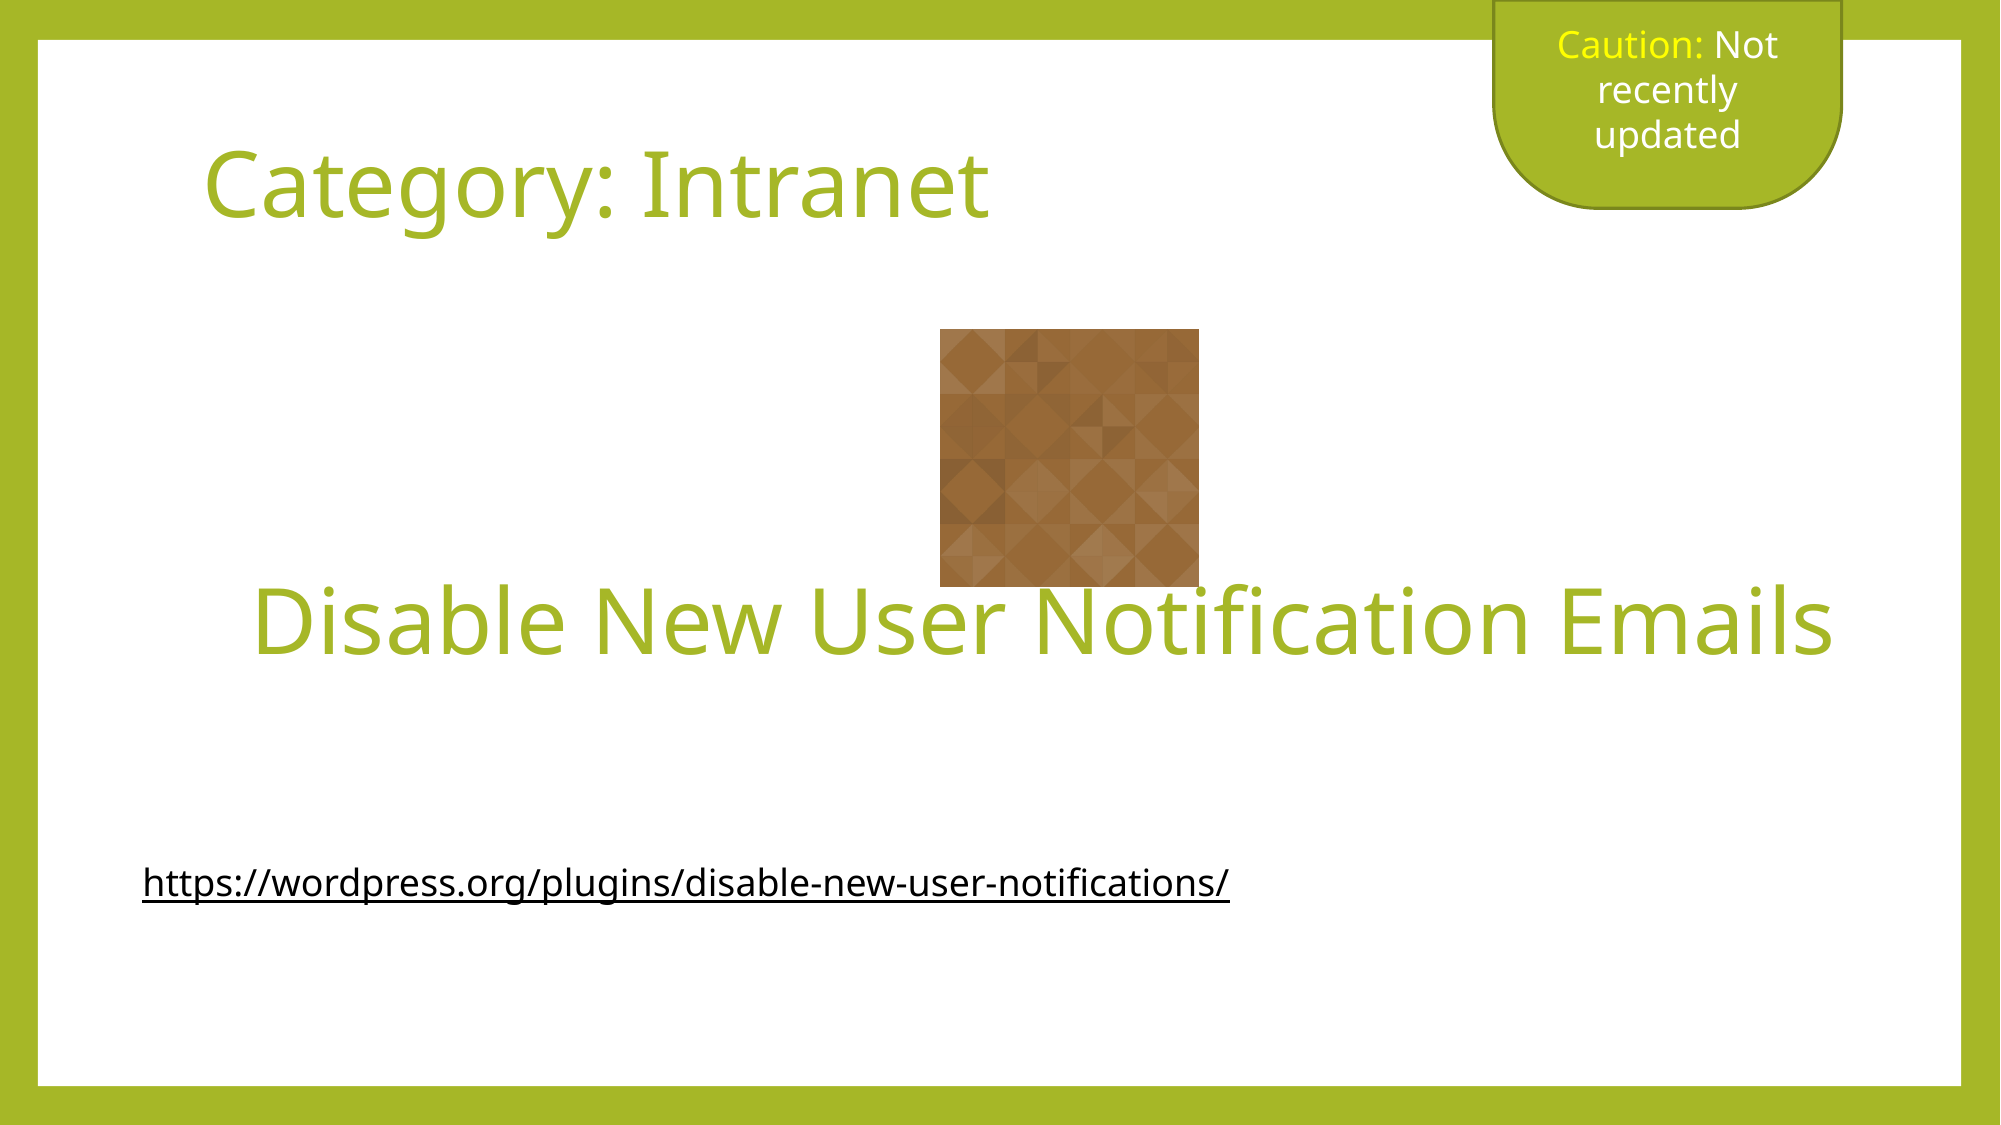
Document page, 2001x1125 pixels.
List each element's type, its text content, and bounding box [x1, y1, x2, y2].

picture [939, 328, 1199, 588]
text_box Category: Intranet [187, 76, 1808, 299]
text_box https://wordpress.org/plugins/disable-new-user-notifications/ [127, 852, 1255, 918]
title Disable New User Notification Emails [209, 607, 1879, 853]
text_box Caution: Not recently updated [1492, 0, 1844, 183]
